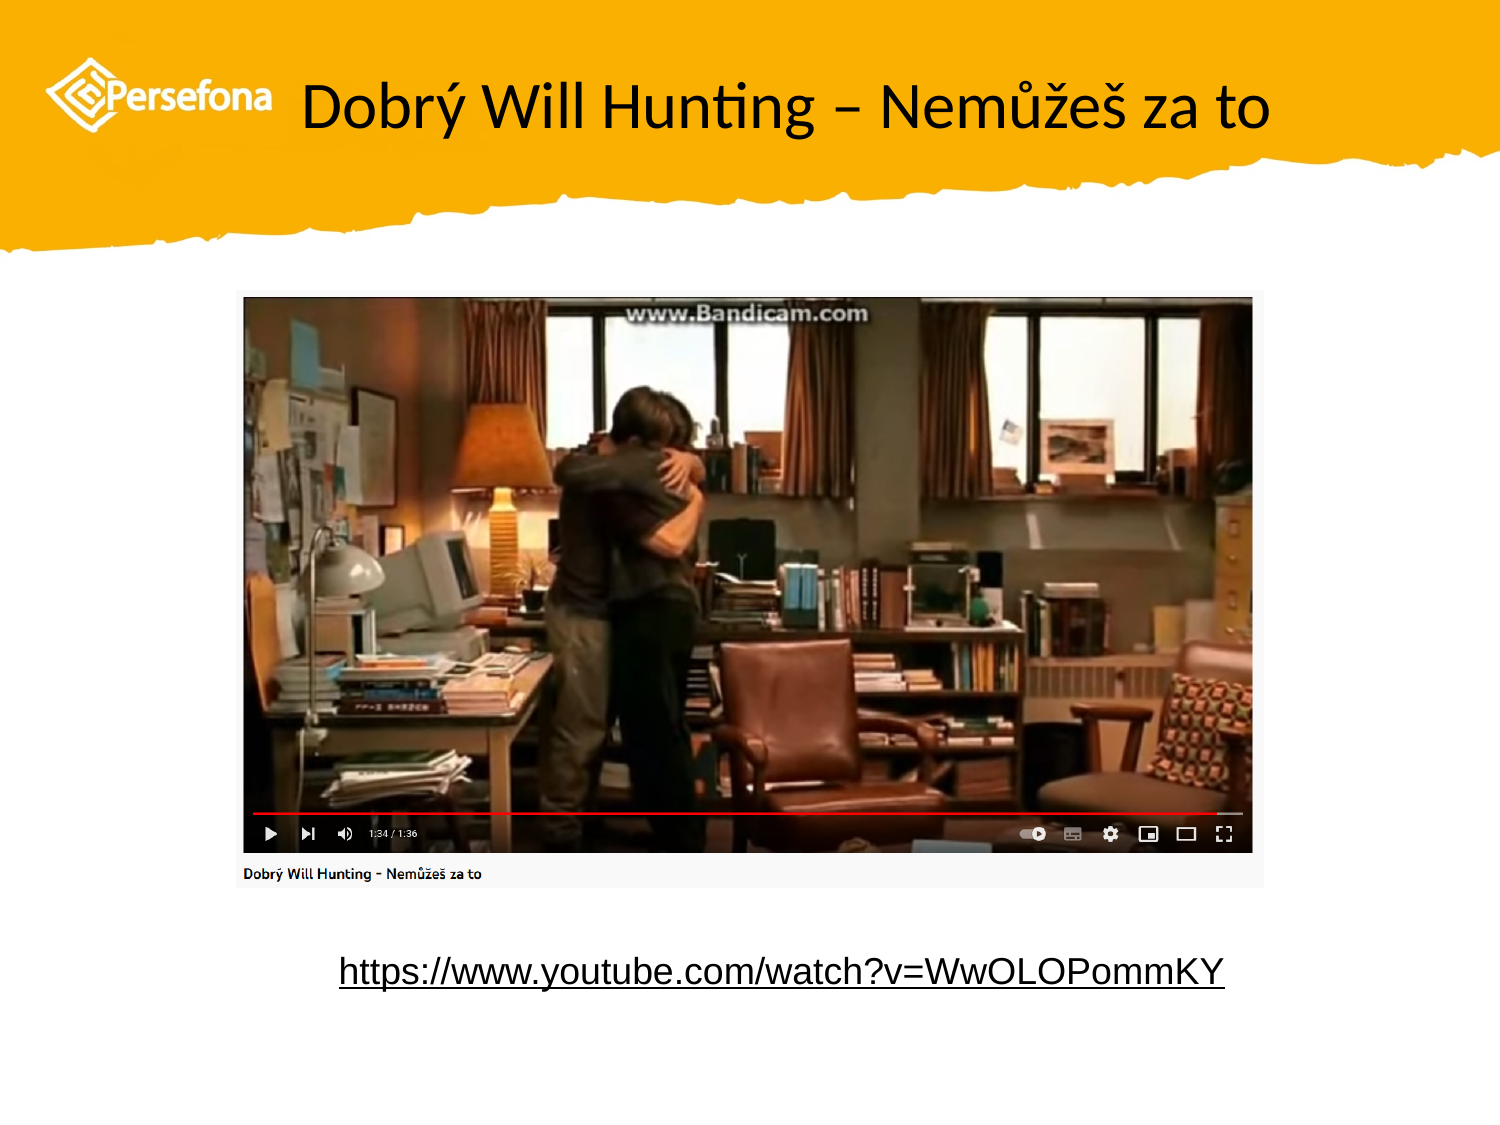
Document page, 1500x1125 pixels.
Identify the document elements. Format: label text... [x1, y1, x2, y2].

picture [0, 0, 1500, 271]
title Dobrý Will Hunting – Nemůžeš za to [112, 54, 1463, 243]
text_box https://www.youtube.com/watch?v=WwOLOPommKY [251, 940, 1324, 1000]
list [235, 290, 1264, 888]
